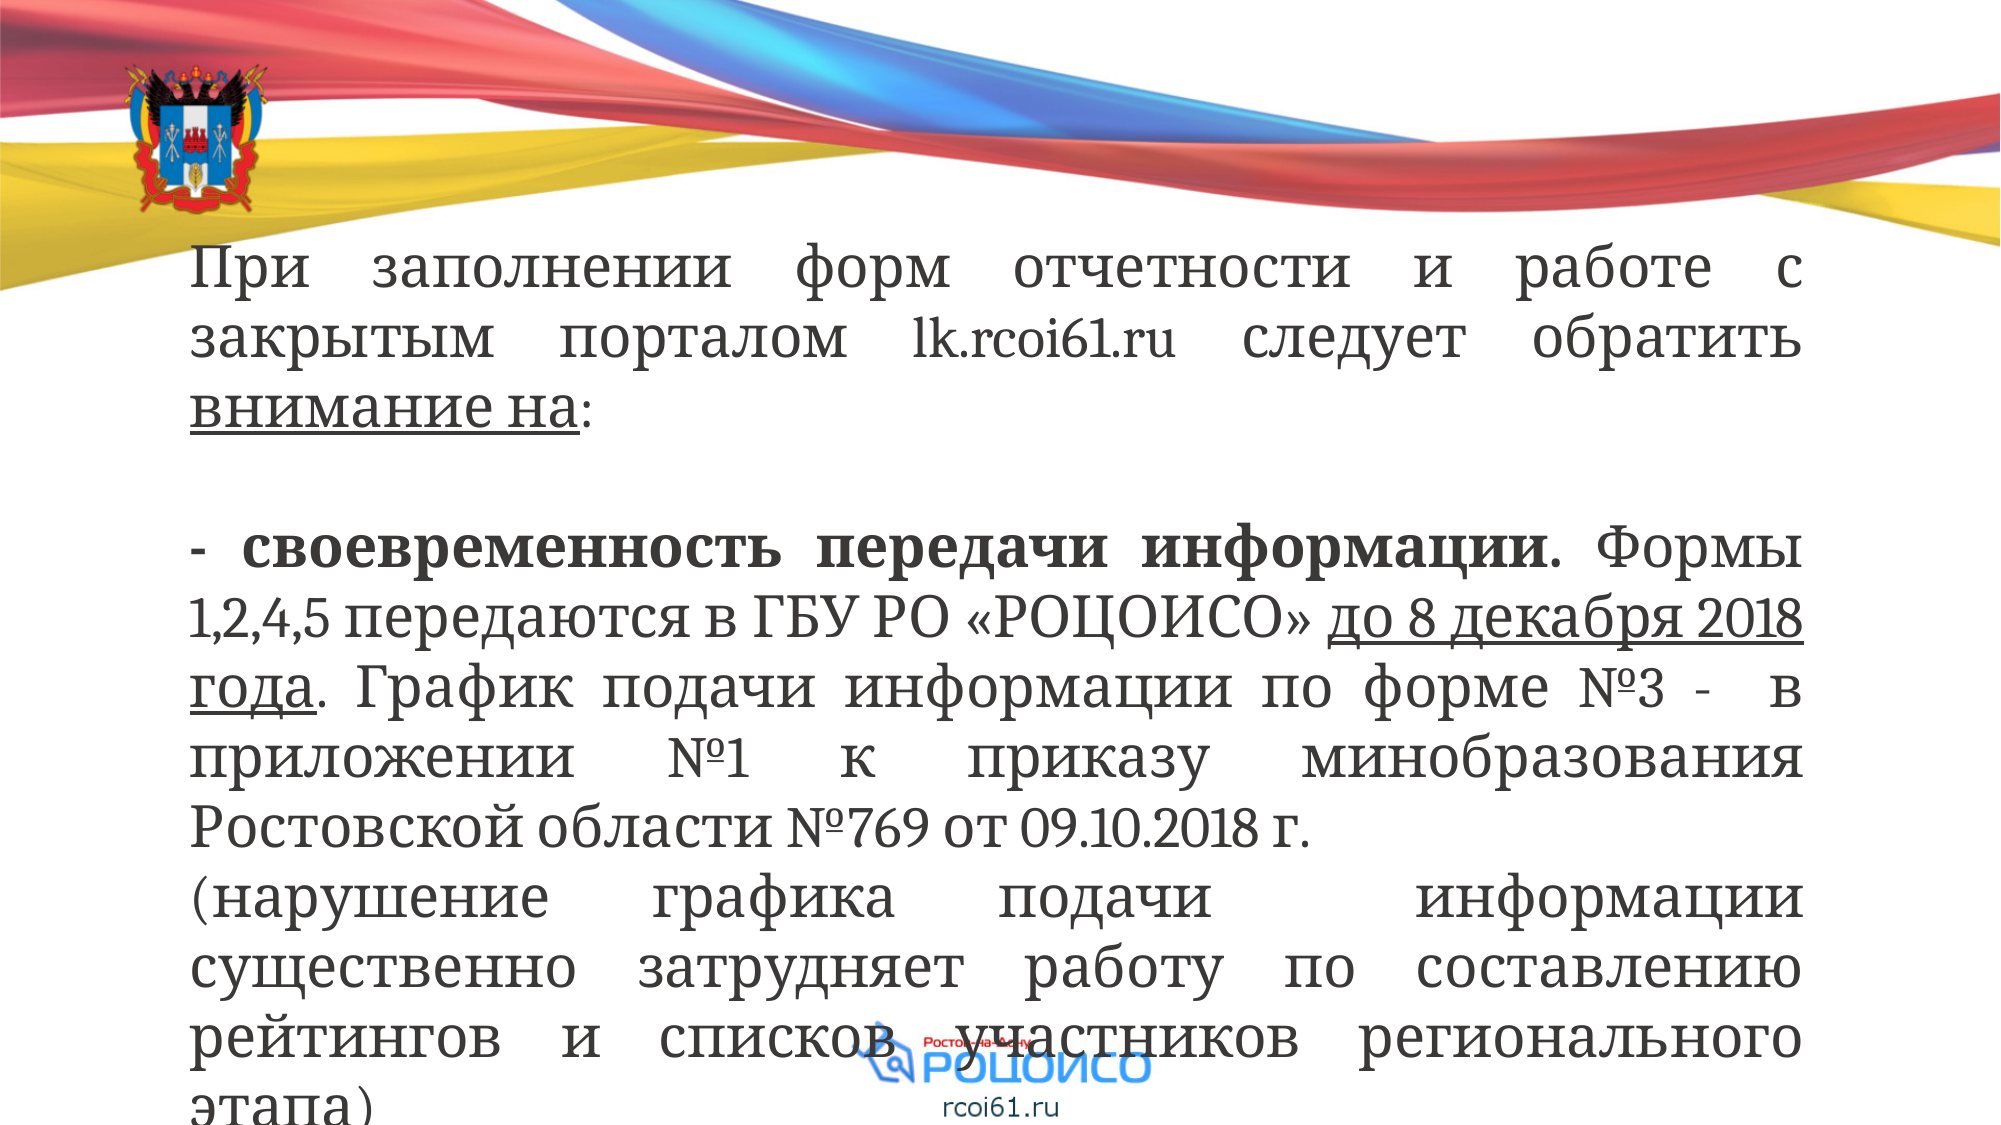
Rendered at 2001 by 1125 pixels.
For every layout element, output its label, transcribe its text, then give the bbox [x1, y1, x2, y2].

text_box При заполнении форм отчетности и работе с закрытым порталом lk.rcoi61.ru следует обратить внимание на: - своевременность передачи информации. Формы 1,2,4,5 передаются в ГБУ РО «РОЦОИСО» до 8 декабря 2018 года. График подачи информации по форме №3 - в приложении №1 к приказу минобразования Ростовской области №769 от 09.10.2018 г. (нарушение графика подачи информации существенно затрудняет работу по составлению рейтингов и списков участников регионального этапа) [175, 221, 1819, 1125]
picture [0, 0, 2001, 1125]
